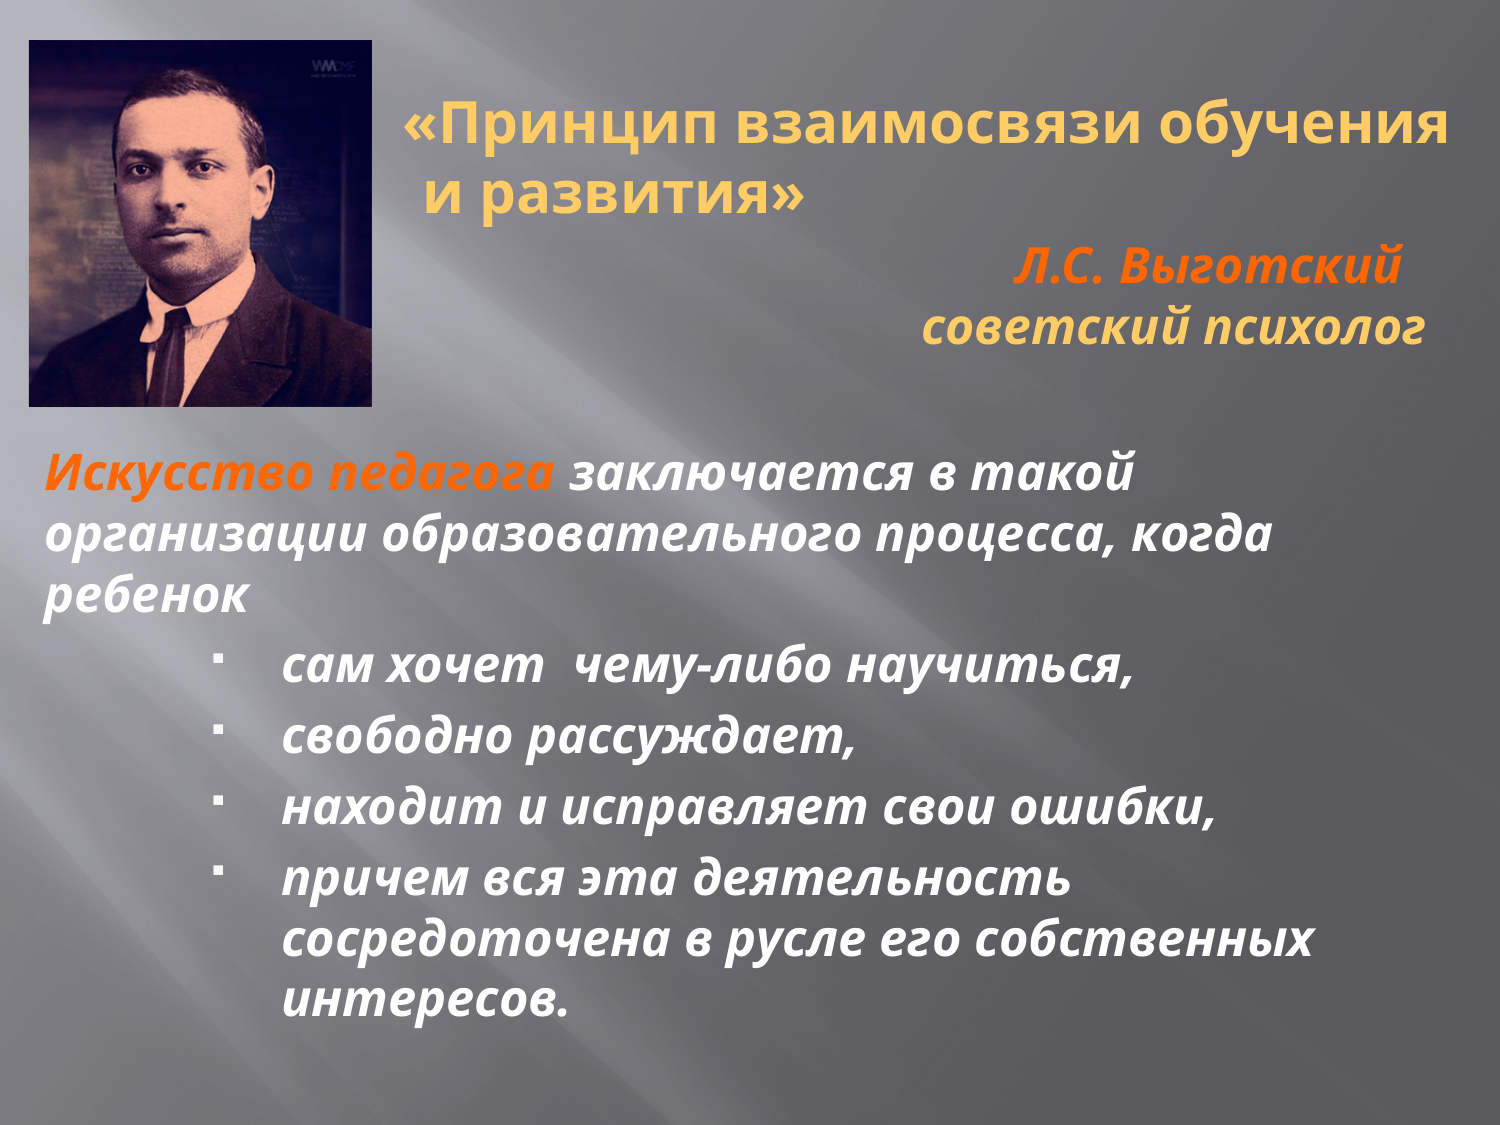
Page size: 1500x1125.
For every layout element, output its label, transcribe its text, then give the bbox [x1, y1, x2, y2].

picture [28, 40, 373, 407]
list Искусство педагога заключается в такой организации образовательного процесса, когда ребенок сам хочет чему-либо научиться, свободно рассуждает, находит и исправляет свои ошибки, причем вся эта деятельность сосредоточена в русле его собственных интересов. [29, 432, 1459, 1035]
title «Принцип взаимосвязи обучения и развития» Л.С. Выготский советский психолог [373, 42, 1483, 398]
